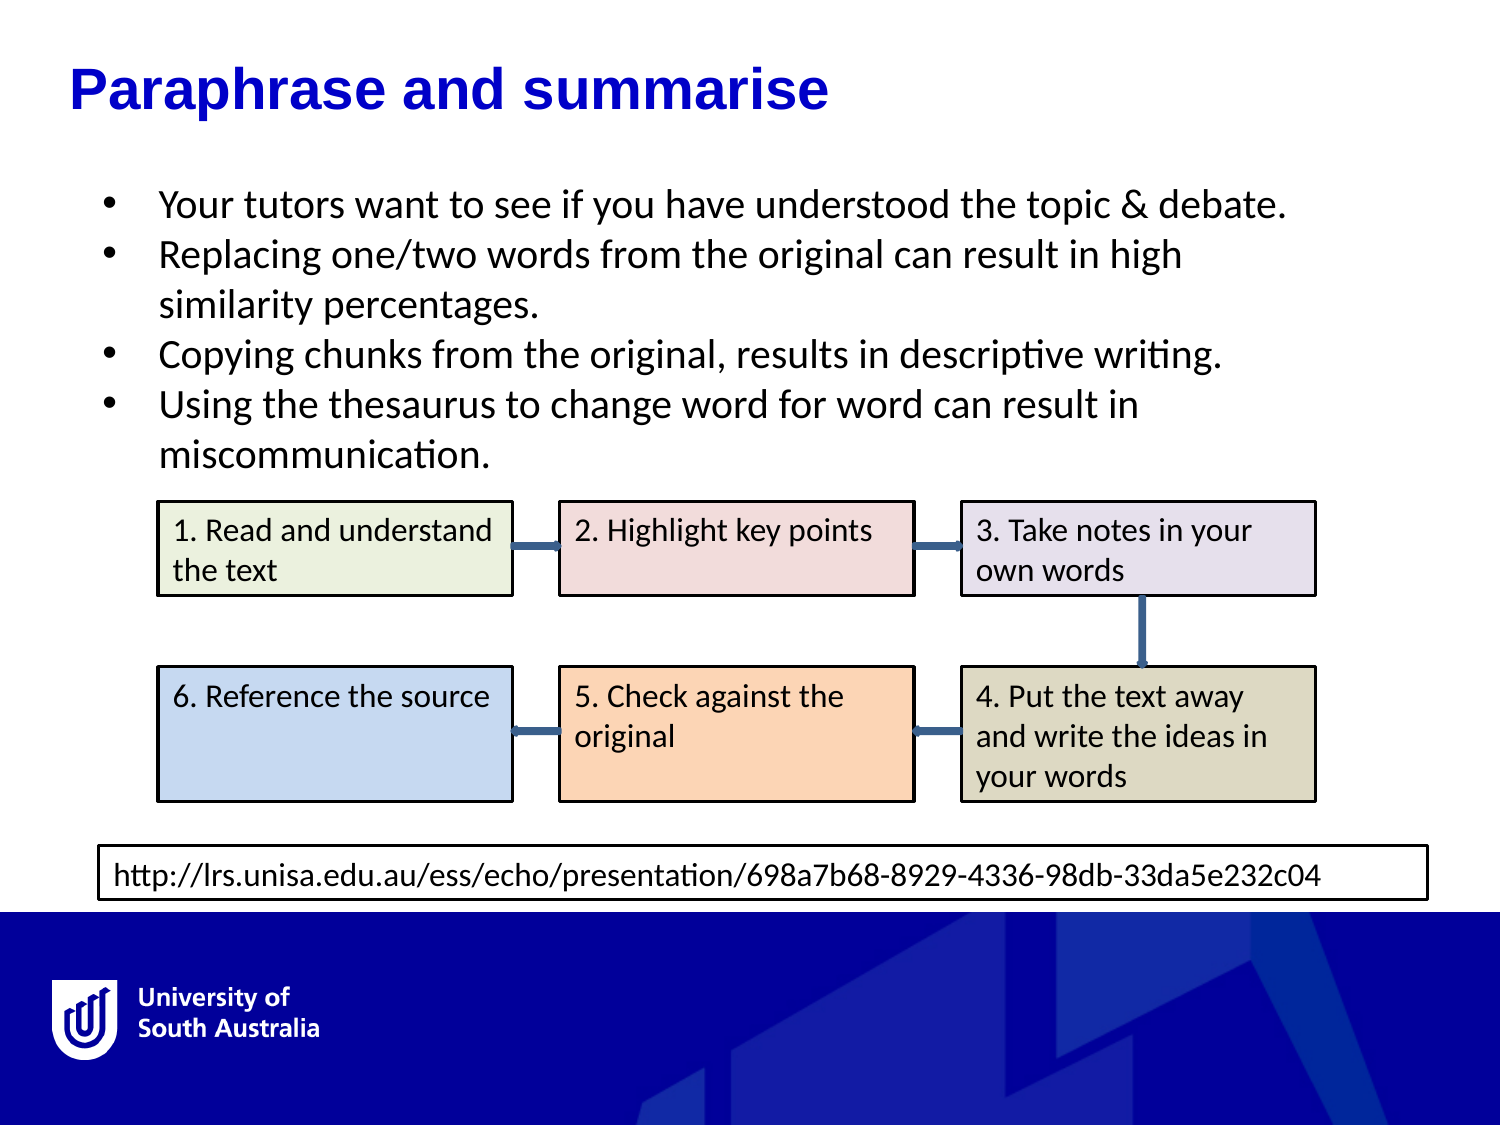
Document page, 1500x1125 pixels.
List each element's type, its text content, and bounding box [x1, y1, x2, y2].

text_box http://lrs.unisa.edu.au/ess/echo/presentation/698a7b68-8929-4336-98db-33da5e232c04 [98, 845, 1428, 900]
picture [0, 912, 1500, 1125]
text_box [512, 542, 560, 550]
text_box 4. Put the text away and write the ideas in your words [961, 666, 1316, 802]
text_box [512, 727, 560, 735]
text_box Your tutors want to see if you have understood the topic & debate. Replacing one/two words from the original can result in high similarity percentages. Copying chunks from the original, results in descriptive writing. Using the thesaurus to change word for word can result in miscommunication. [87, 169, 1316, 485]
text_box [913, 727, 962, 735]
text_box [913, 542, 962, 550]
text_box 5. Check against the original [559, 666, 914, 802]
text_box 3. Take notes in your own words [961, 501, 1316, 596]
text_box 6. Reference the source [158, 666, 513, 802]
text_box [1138, 597, 1147, 667]
text_box 2. Highlight key points [559, 501, 914, 596]
text_box 1. Read and understand the text [158, 501, 513, 596]
list Paraphrase and summarise [54, 43, 1422, 154]
